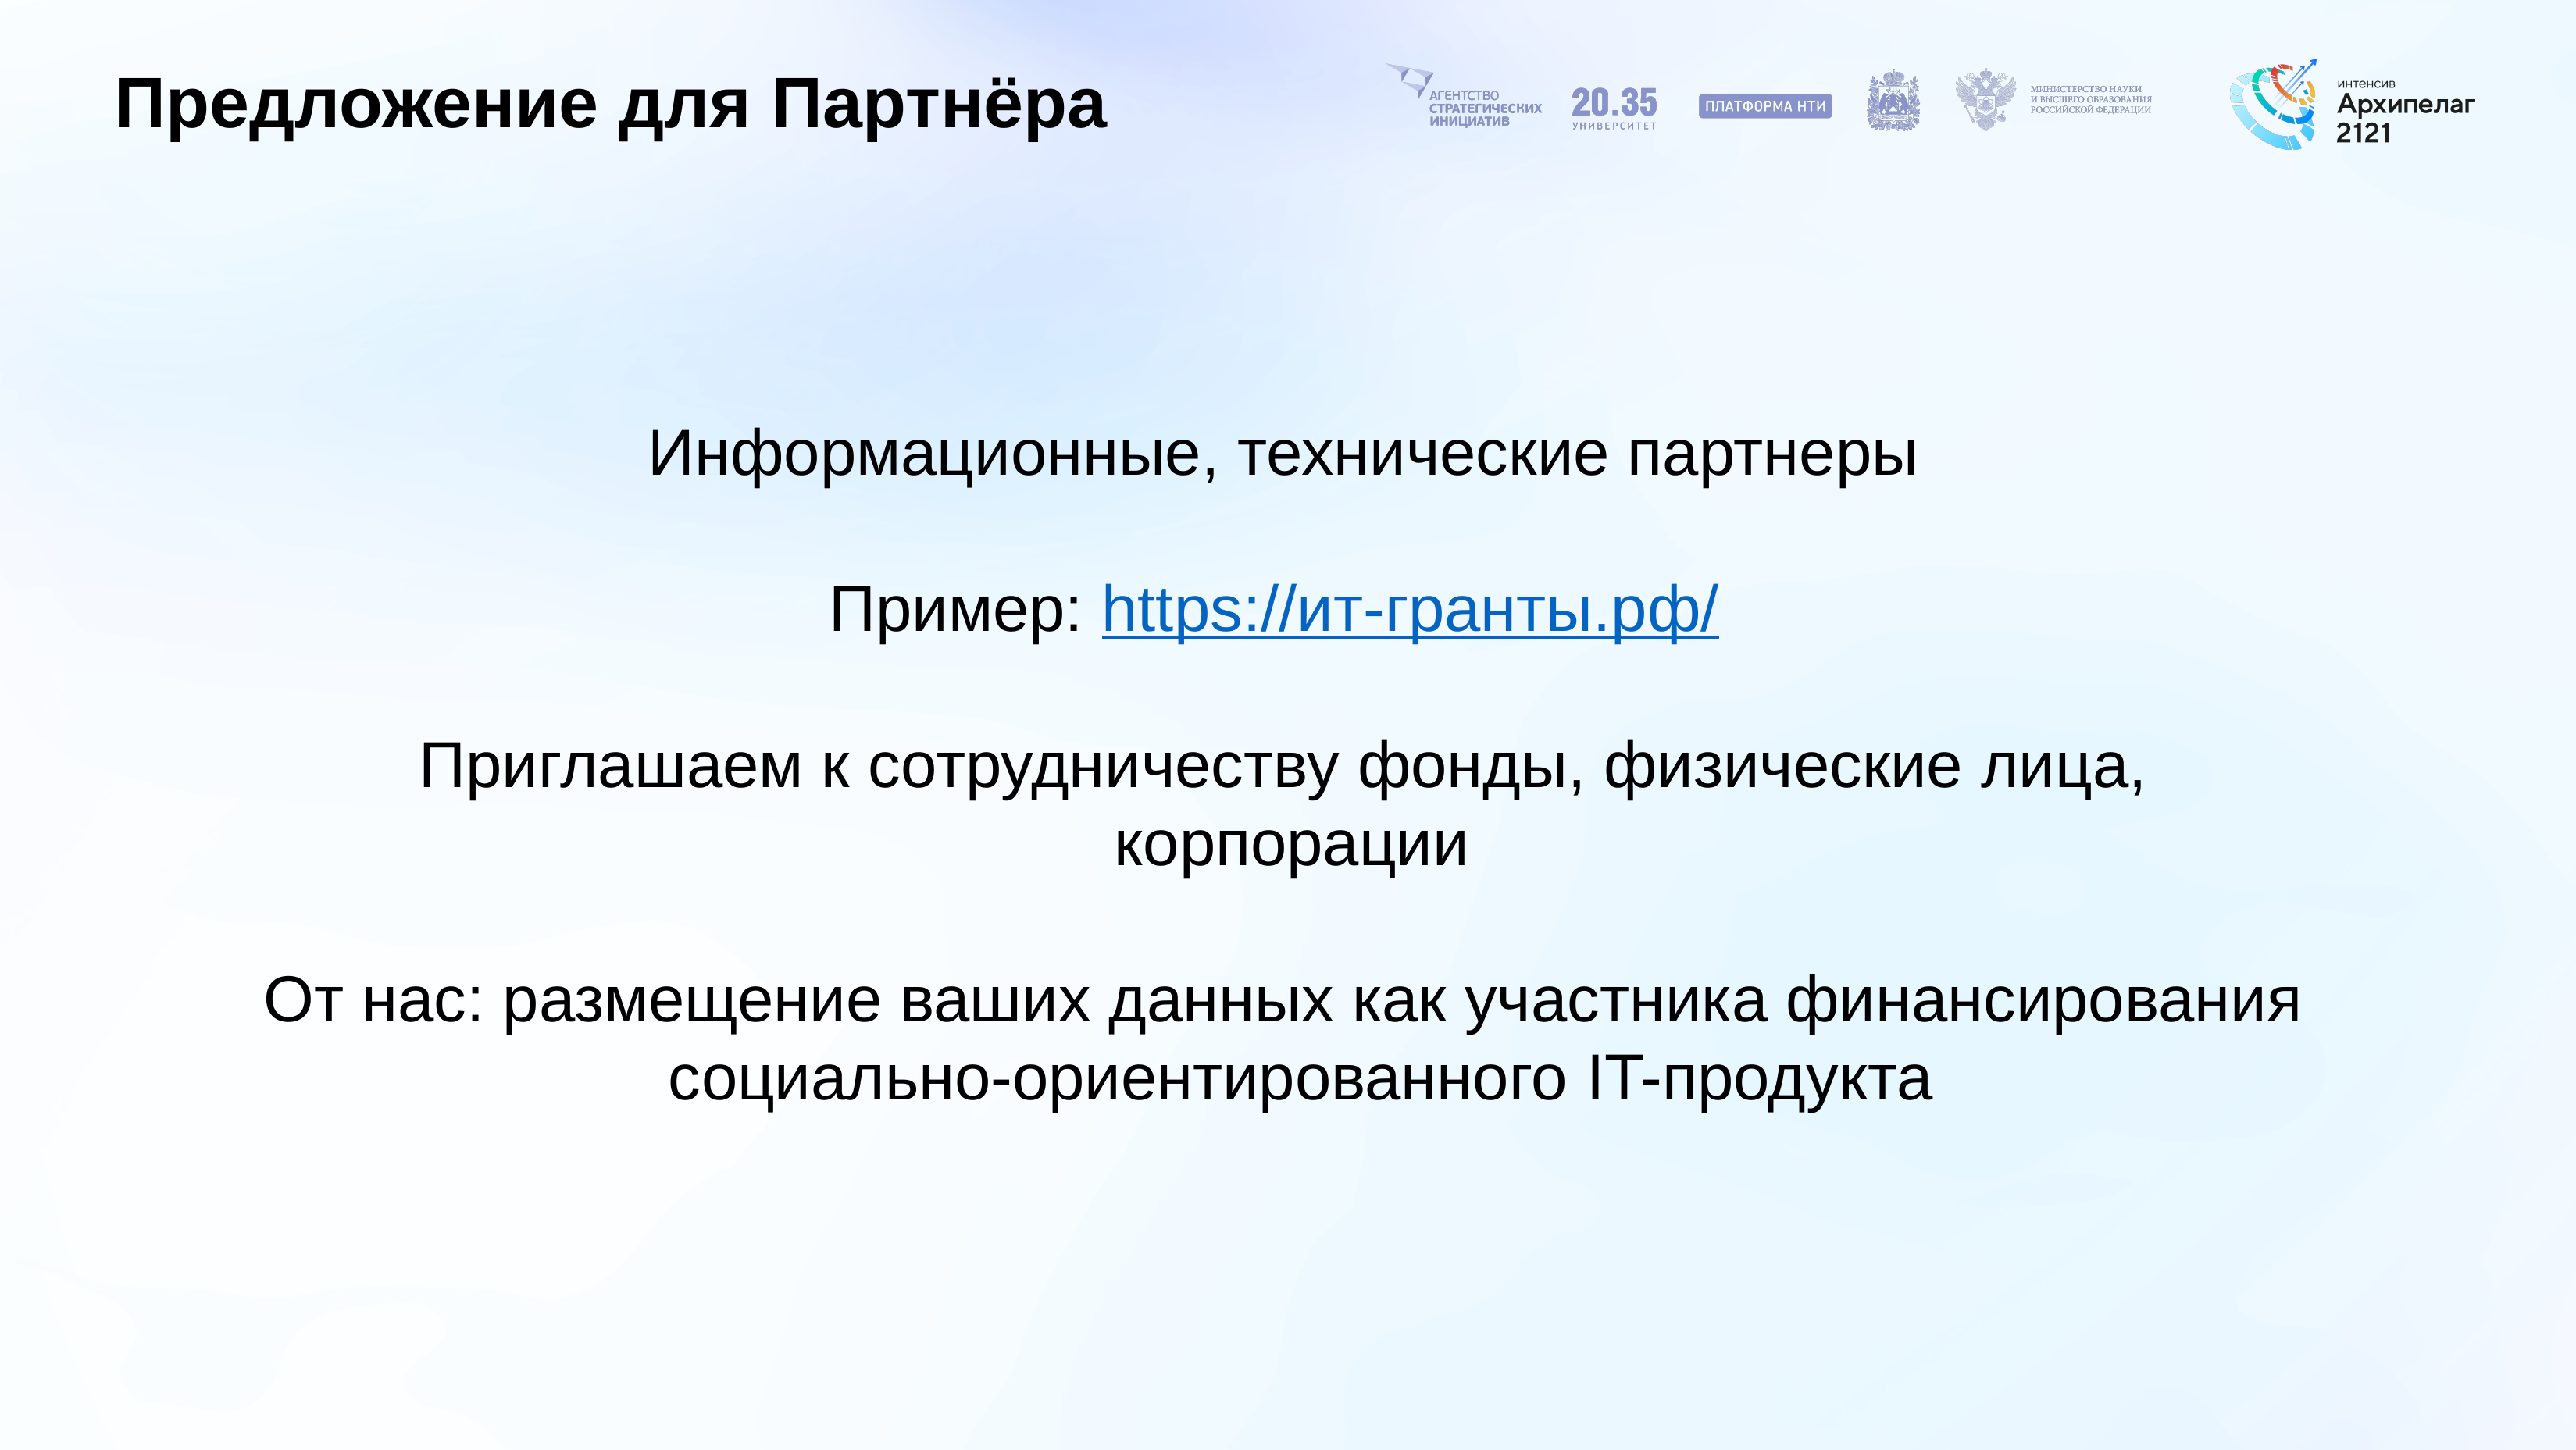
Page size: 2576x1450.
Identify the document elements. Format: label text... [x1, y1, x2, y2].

title Предложение для Партнёра [114, 66, 1363, 183]
picture [0, 0, 2576, 1450]
text_box Информационные, технические партнеры Пример: https://ит-гранты.рф/ Приглашаем к сотрудничеству фонды, физические лица, корпорации От нас: размещение ваших данных как участника финансирования социально-ориентированного IT-продукта [244, 326, 2323, 1119]
